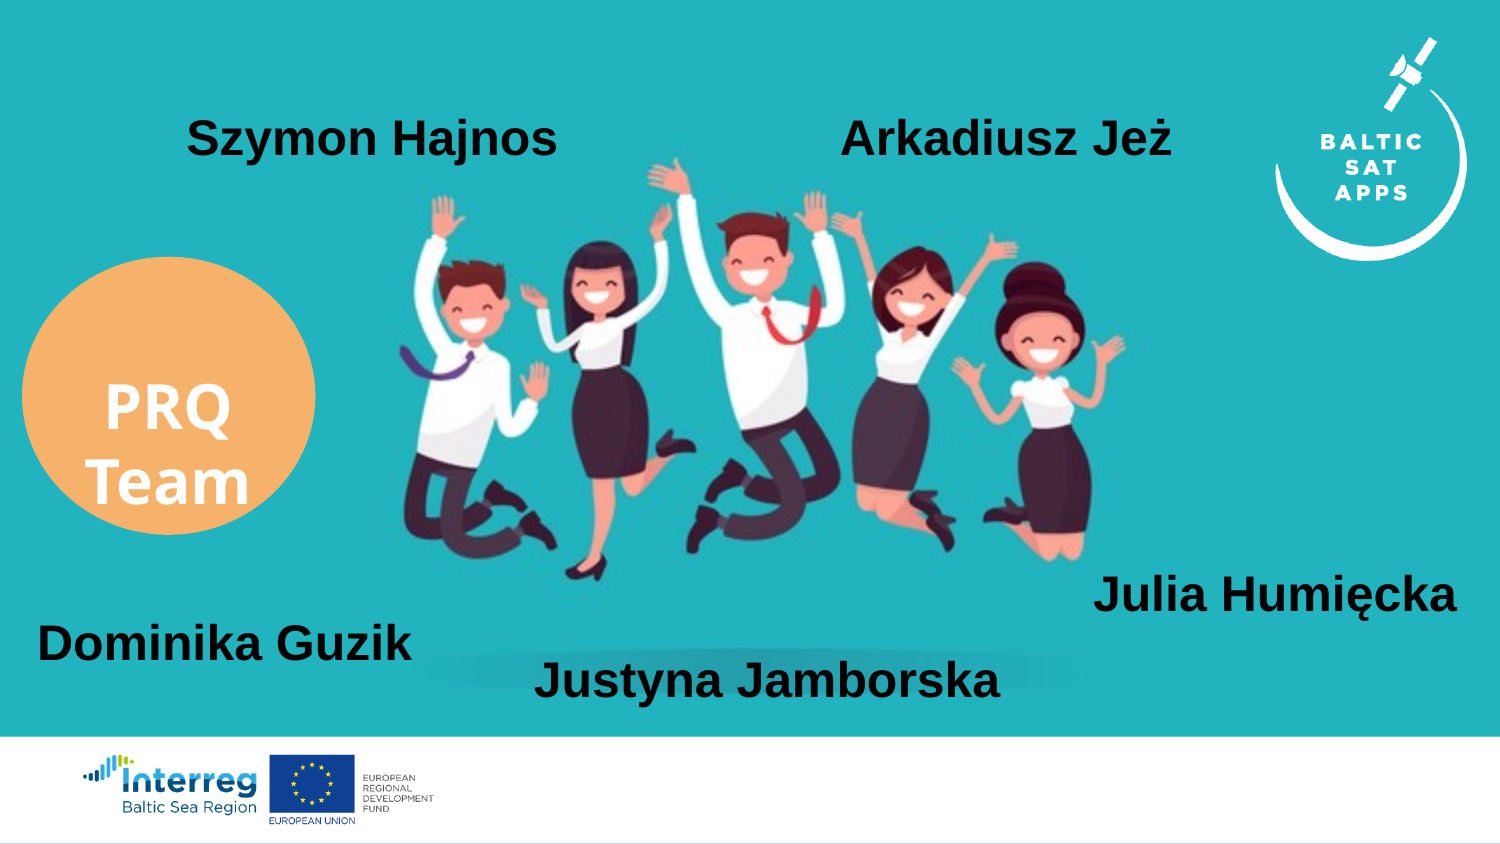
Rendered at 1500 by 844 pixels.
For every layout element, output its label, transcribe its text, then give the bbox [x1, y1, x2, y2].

picture [1269, 31, 1473, 269]
text_box Justyna Jamborska [518, 602, 1198, 743]
text_box Julia Humięcka [1036, 6, 1500, 502]
text_box PRQ Team [22, 359, 316, 422]
text_box [27, 256, 311, 359]
text_box [24, 422, 313, 535]
text_box Arkadiusz Jeż [824, 60, 1248, 175]
text_box Dominika Guzik [22, 565, 446, 696]
text_box Szymon Hajnos [171, 60, 595, 175]
picture [0, 0, 1500, 842]
